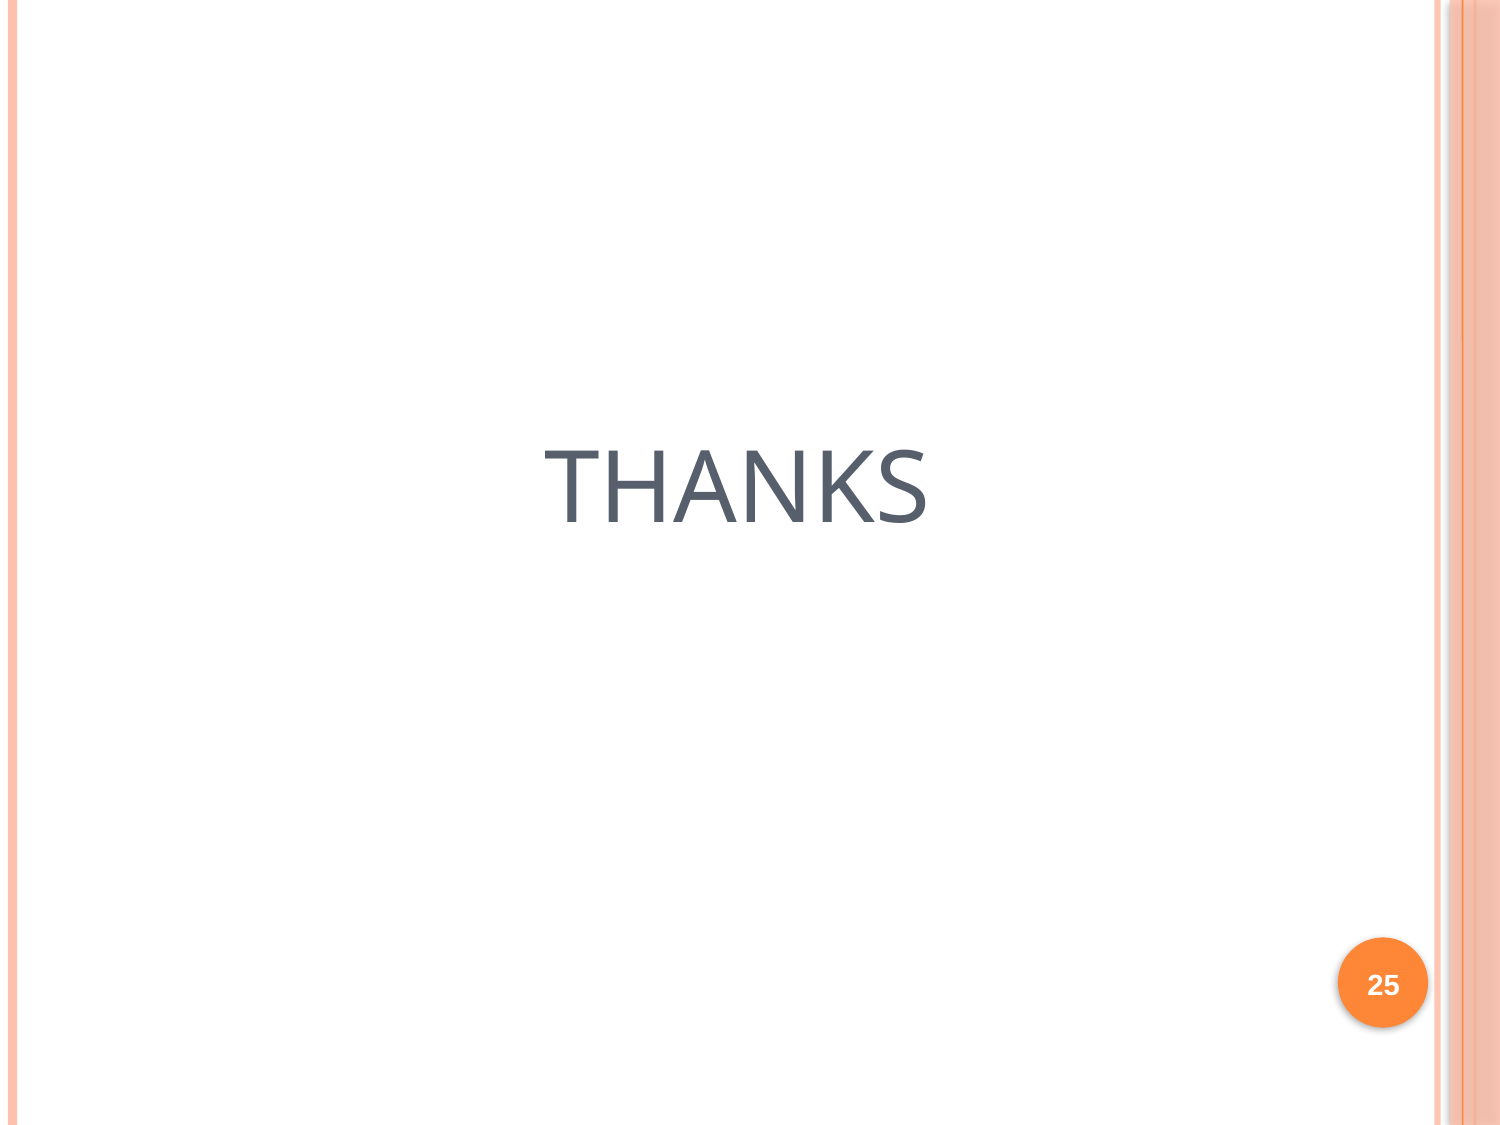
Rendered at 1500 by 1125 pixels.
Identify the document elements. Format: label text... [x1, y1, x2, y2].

slide_number 25 [1333, 940, 1434, 1026]
title THANKS [125, 362, 1350, 550]
